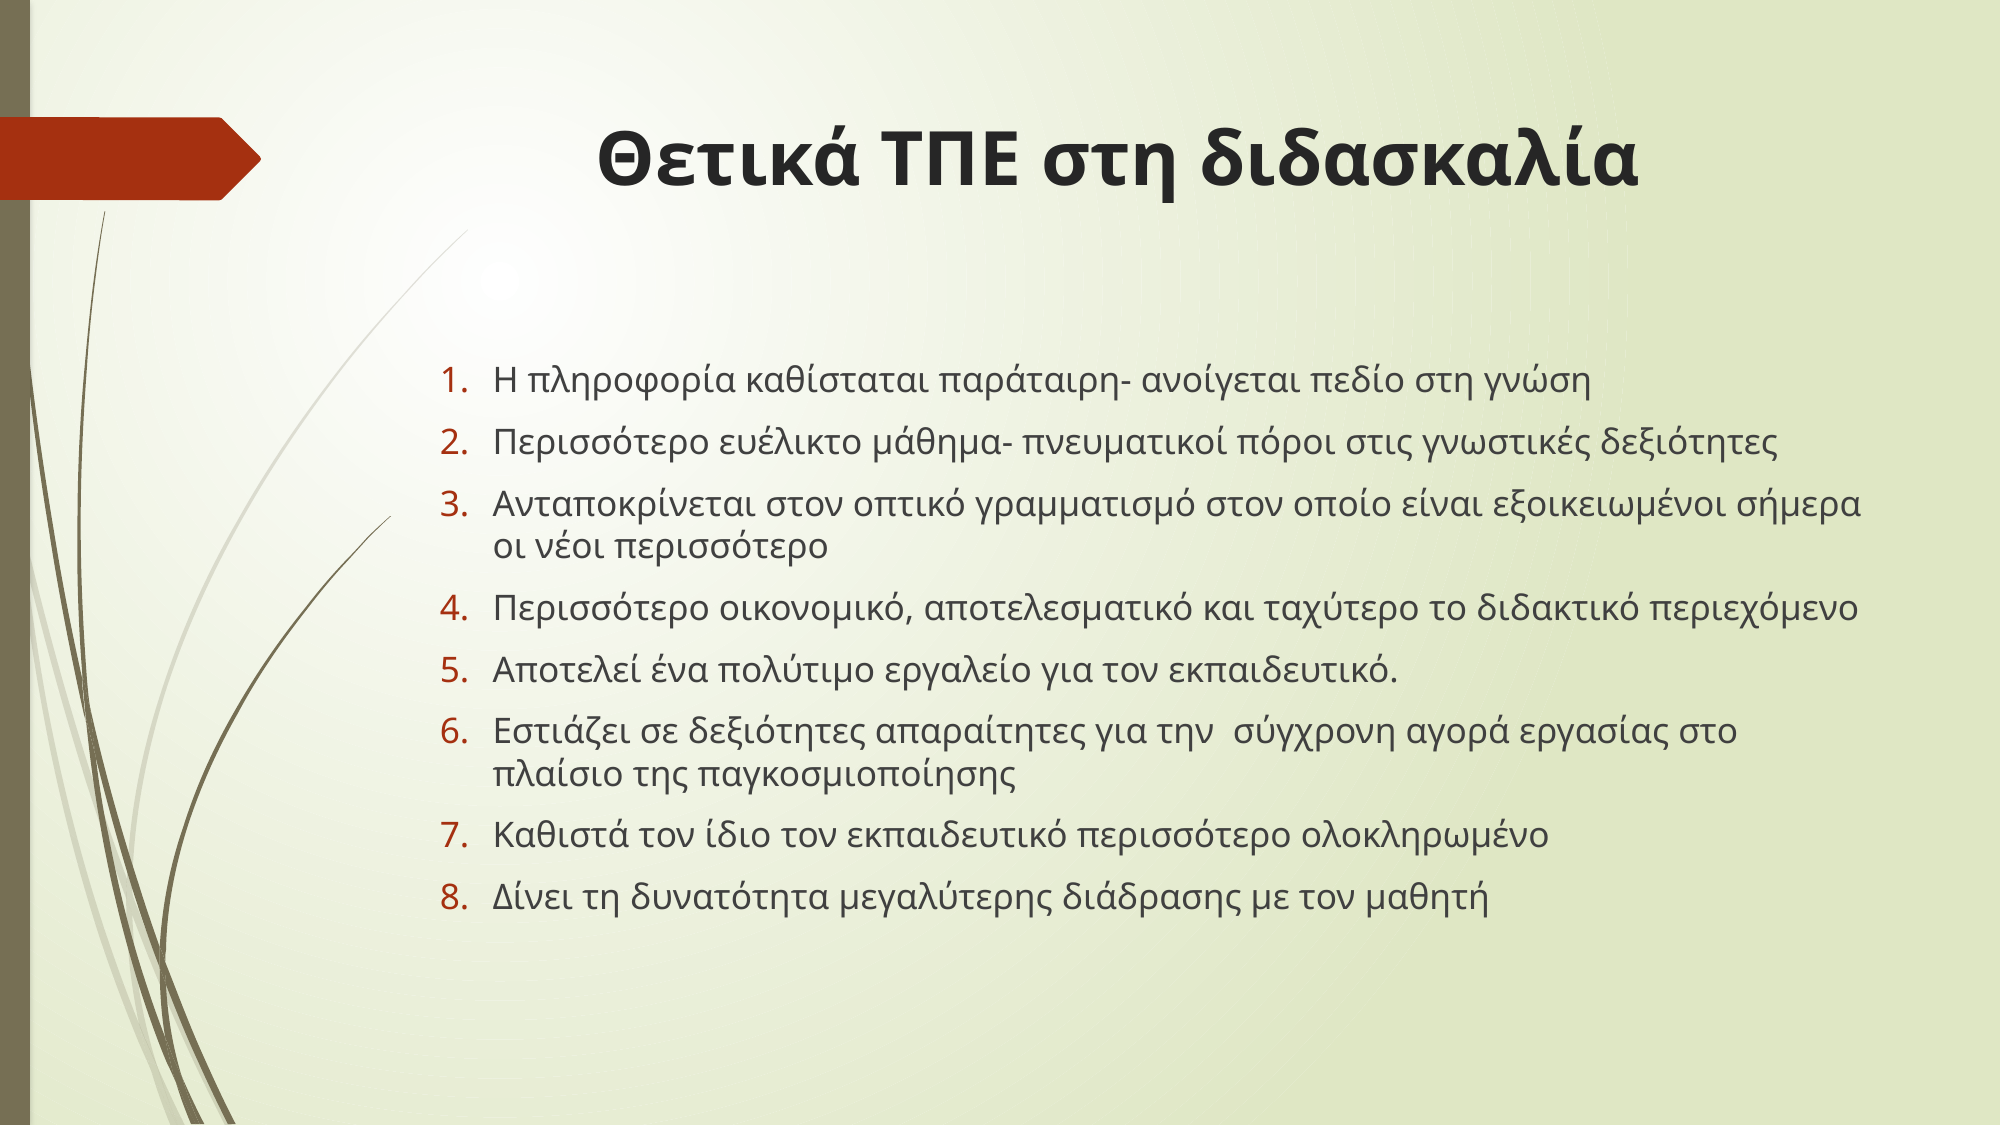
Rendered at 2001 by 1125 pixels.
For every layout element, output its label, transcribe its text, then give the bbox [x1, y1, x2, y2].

list Η πληροφορία καθίσταται παράταιρη- ανοίγεται πεδίο στη γνώση Περισσότερο ευέλικτο μάθημα- πνευματικοί πόροι στις γνωστικές δεξιότητες Ανταποκρίνεται στον οπτικό γραμματισμό στον οποίο είναι εξοικειωμένοι σήμερα οι νέοι περισσότερο Περισσότερο οικονομικό, αποτελεσματικό και ταχύτερο το διδακτικό περιεχόμενο Αποτελεί ένα πολύτιμο εργαλείο για τον εκπαιδευτικό. Εστιάζει σε δεξιότητες απαραίτητες για την σύγχρονη αγορά εργασίας στο πλαίσιο της παγκοσμιοποίησης Καθιστά τον ίδιο τον εκπαιδευτικό περισσότερο ολοκληρωμένο Δίνει τη δυνατότητα μεγαλύτερης διάδρασης με τον μαθητή [424, 350, 1888, 970]
title Θετικά ΤΠΕ στη διδασκαλία [425, 102, 1831, 225]
